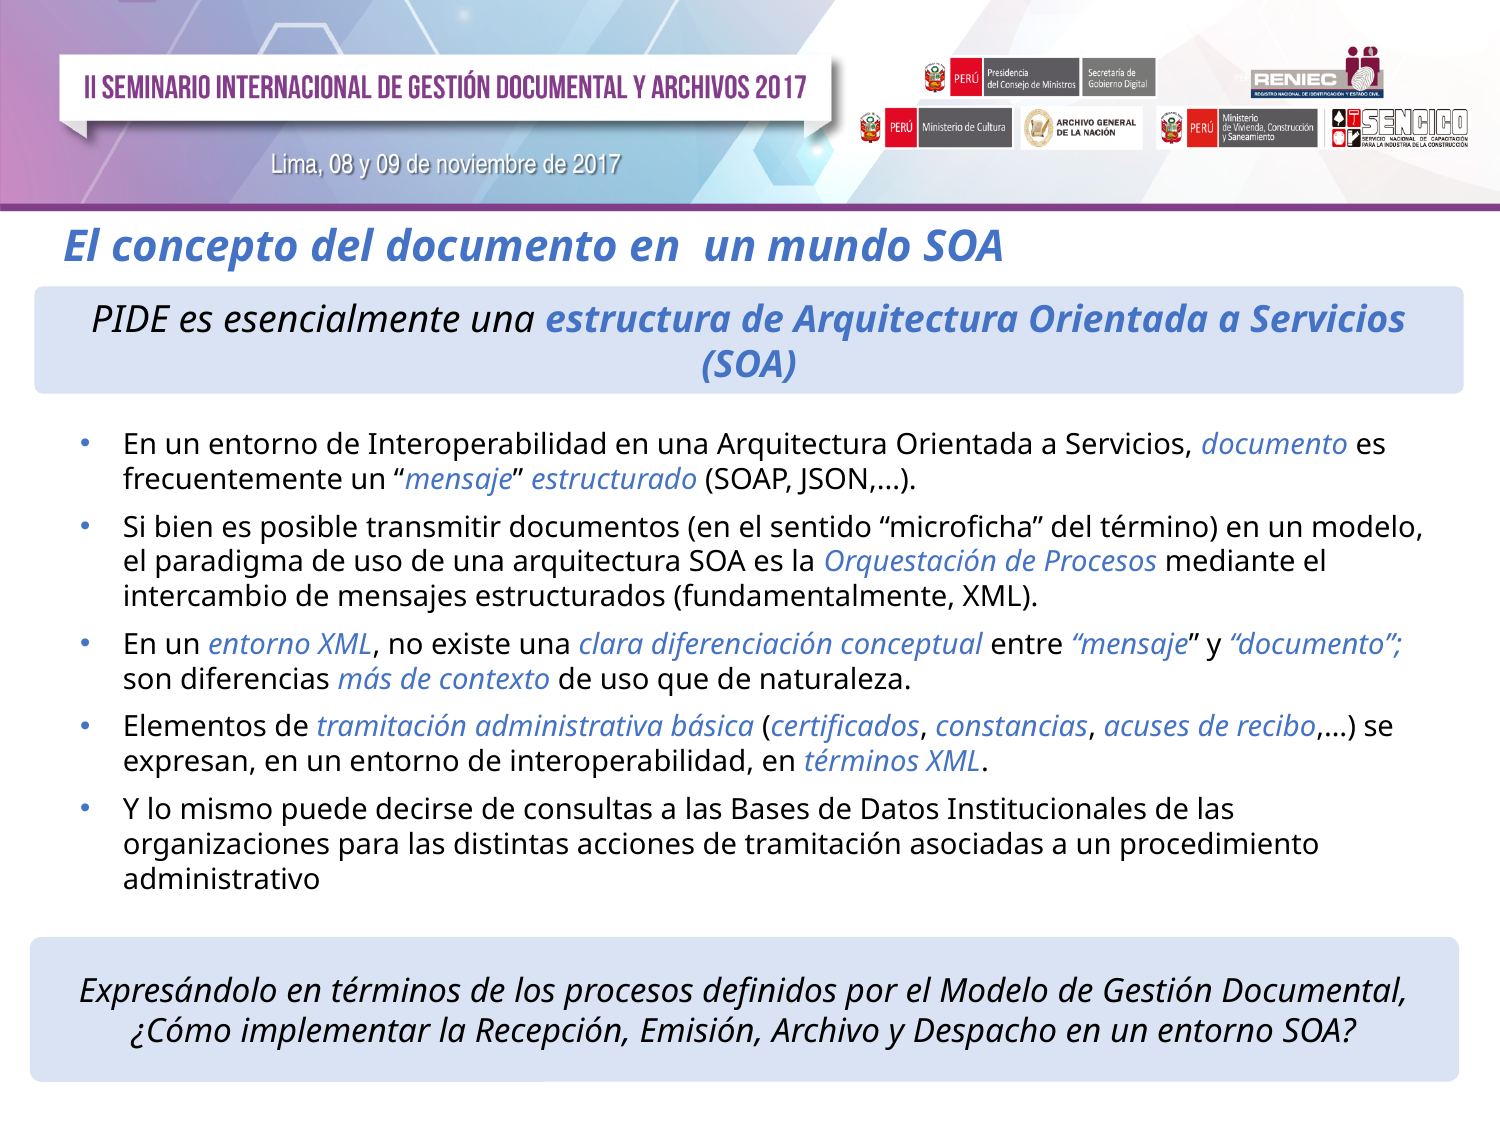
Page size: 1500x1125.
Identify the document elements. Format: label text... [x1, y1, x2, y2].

text_box En un entorno de Interoperabilidad en una Arquitectura Orientada a Servicios, documento es frecuentemente un “mensaje” estructurado (SOAP, JSON,...). Si bien es posible transmitir documentos (en el sentido “microficha” del término) en un modelo, el paradigma de uso de una arquitectura SOA es la Orquestación de Procesos mediante el intercambio de mensajes estructurados (fundamentalmente, XML). En un entorno XML, no existe una clara diferenciación conceptual entre “mensaje” y “documento”; son diferencias más de contexto de uso que de naturaleza. Elementos de tramitación administrativa básica (certificados, constancias, acuses de recibo,…) se expresan, en un entorno de interoperabilidad, en términos XML. Y lo mismo puede decirse de consultas a las Bases de Datos Institucionales de las organizaciones para las distintas acciones de tramitación asociadas a un procedimiento administrativo [33, 410, 1465, 911]
picture [0, 0, 1500, 1125]
text_box Expresándolo en términos de los procesos definidos por el Modelo de Gestión Documental, ¿Cómo implementar la Recepción, Emisión, Archivo y Despacho en un entorno SOA? [29, 936, 1460, 1082]
text_box PIDE es esencialmente una estructura de Arquitectura Orientada a Servicios (SOA) [34, 286, 1464, 394]
text_box El concepto del documento en un mundo SOA [48, 210, 1021, 278]
